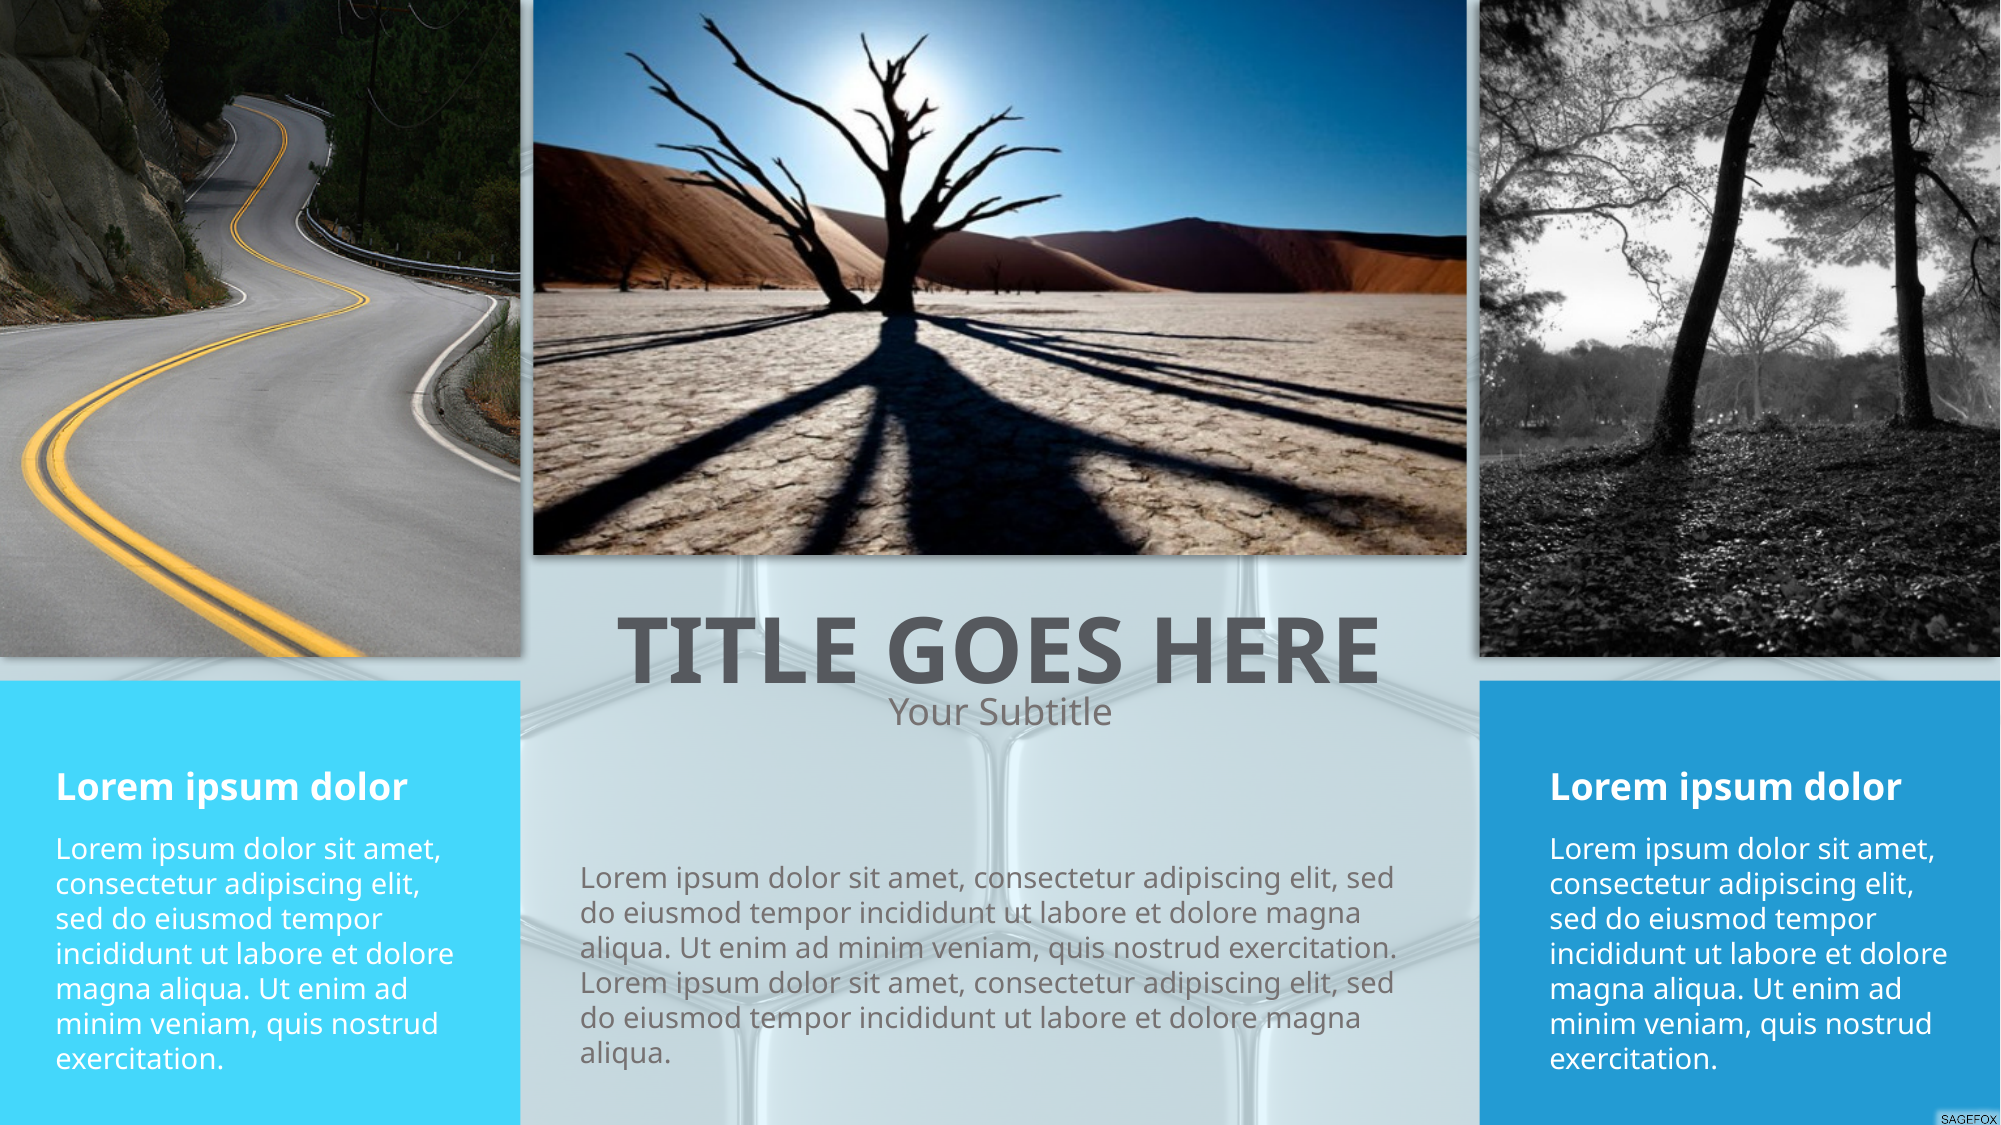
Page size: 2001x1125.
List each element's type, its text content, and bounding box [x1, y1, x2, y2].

text_box [1479, 680, 2000, 1125]
text_box Lorem ipsum dolor sit amet, consectetur adipiscing elit, sed do eiusmod tempor incididunt ut labore et dolore magna aliqua. Ut enim ad minim veniam, quis nostrud exercitation. Lorem ipsum dolor sit amet, consectetur adipiscing elit, sed do eiusmod tempor incididunt ut labore et dolore magna aliqua. [565, 852, 1452, 1077]
text_box [1479, 0, 2000, 657]
text_box [0, 0, 521, 657]
text_box [532, 0, 1468, 555]
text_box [548, 584, 1452, 742]
picture [1938, 1114, 1999, 1125]
text_box [0, 680, 521, 1125]
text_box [40, 755, 480, 1051]
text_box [1534, 755, 1974, 1051]
